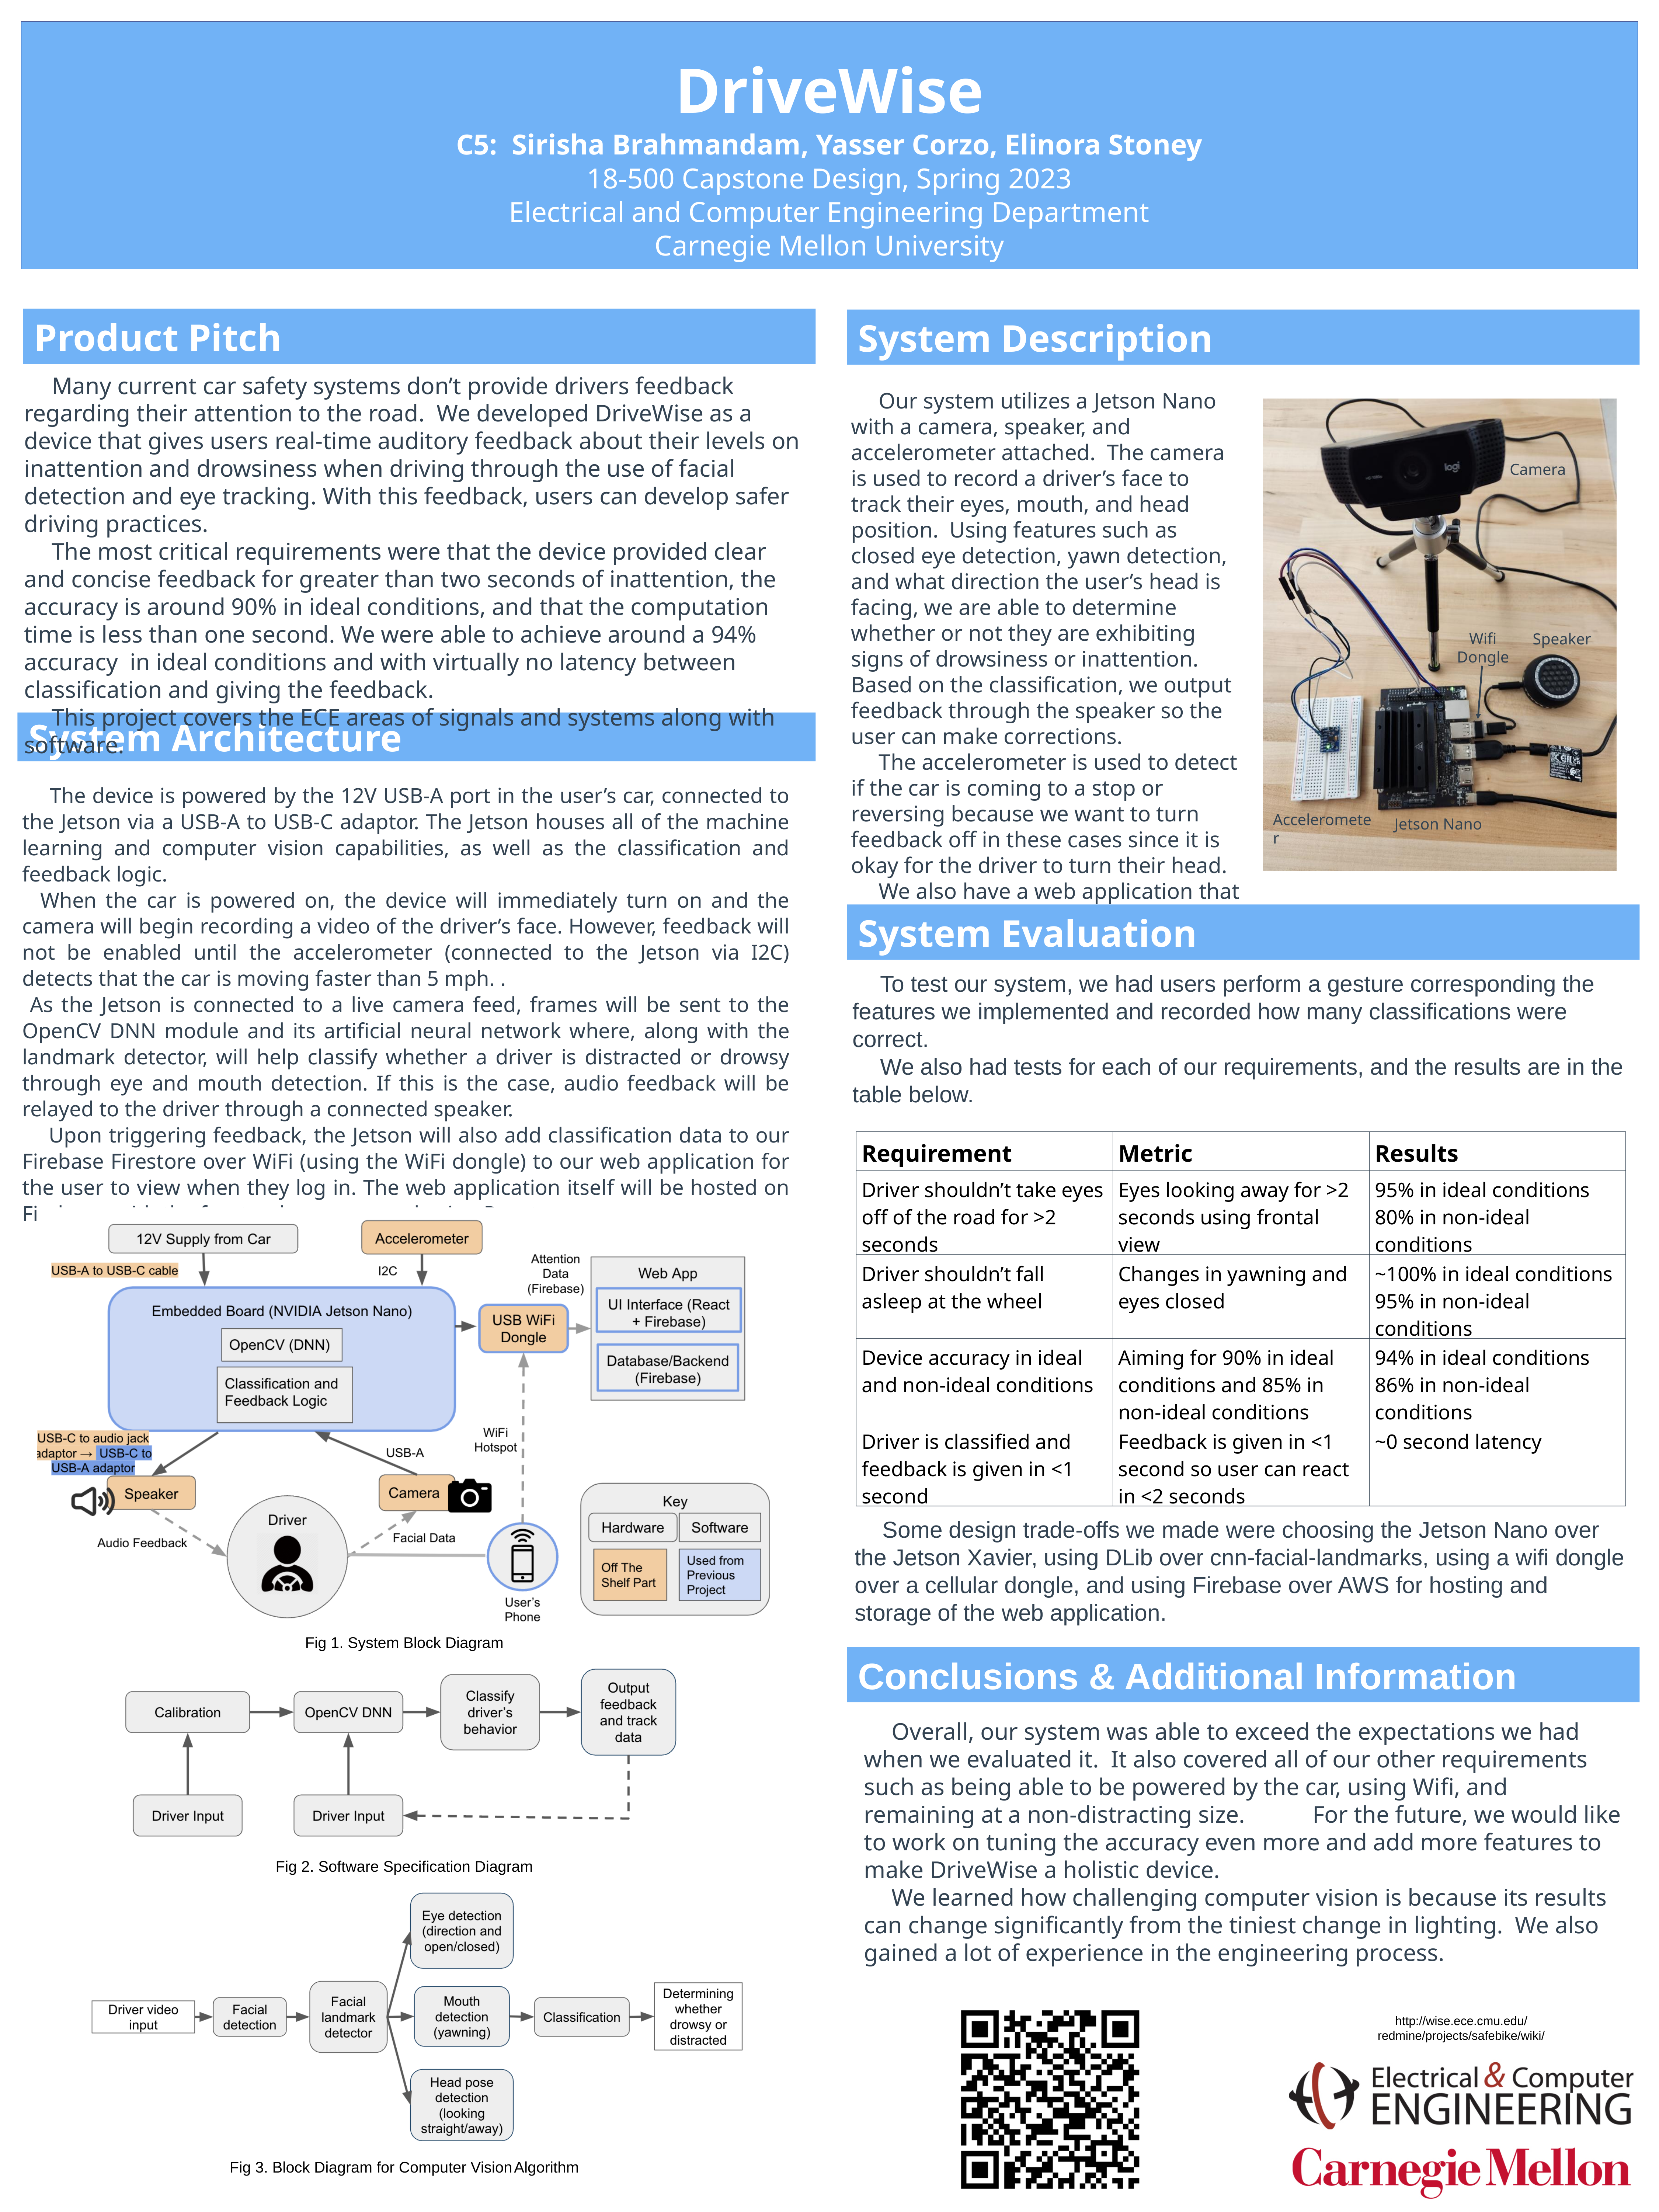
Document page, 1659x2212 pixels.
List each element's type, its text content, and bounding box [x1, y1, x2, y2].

text_box Some design trade-offs we made were choosing the Jetson Nano over the Jetson Xavier, using DLib over cnn-facial-landmarks, using a wifi dongle over a cellular dongle, and using Firebase over AWS for hosting and storage of the web application. [849, 1512, 1638, 1628]
table_cell Aiming for 90% in ideal conditions and 85% in non-ideal conditions [1113, 1339, 1369, 1422]
table_cell ~100% in ideal conditions 95% in non-ideal conditions [1370, 1255, 1625, 1338]
text_box The device is powered by the 12V USB-A port in the user’s car, connected to the Jetson via a USB-A to USB-C adaptor. The Jetson houses all of the machine learning and computer vision capabilities, as well as the classification and feedback logic. When the car is powered on, the device will immediately turn on and the camera will begin recording a video of the driver’s face. However, feedback will not be enabled until the accelerometer (connected to the Jetson via I2C) detects that the car is moving faster than 5 mph. . As the Jetson is connected to a live camera feed, frames will be sent to the OpenCV DNN module and its artificial neural network where, along with the landmark detector, will help classify whether a driver is distracted or drowsy through eye and mouth detection. If this is the case, audio feedback will be relayed to the driver through a connected speaker. Upon triggering feedback, the Jetson will also add classification data to our Firebase Firestore over WiFi (using the WiFi dongle) to our web application for the user to view when they log in. The web application itself will be hosted on Firebase, with the frontend programmed using React. [17, 778, 796, 1237]
table_cell Device accuracy in ideal and non-ideal conditions [856, 1339, 1113, 1422]
text_box System Architecture [17, 712, 816, 762]
text_box Conclusions & Additional Information [847, 1647, 1640, 1703]
text_box Many current car safety systems don’t provide drivers feedback regarding their attention to the road. We developed DriveWise as a device that gives users real-time auditory feedback about their levels on inattention and drowsiness when driving through the use of facial detection and eye tracking. With this feedback, users can develop safer driving practices. The most critical requirements were that the device provided clear and concise feedback for greater than two seconds of inattention, the accuracy is around 90% in ideal conditions, and that the computation time is less than one second. We were able to achieve around a 94% accuracy in ideal conditions and with virtually no latency between classification and giving the feedback. This project covers the ECE areas of signals and systems along with software. [18, 368, 807, 742]
text_box Overall, our system was able to exceed the expectations we had when we evaluated it. It also covered all of our other requirements such as being able to be powered by the car, using Wifi, and remaining at a non-distracting size. For the future, we would like to work on tuning the accuracy even more and add more features to make DriveWise a holistic device. We learned how challenging computer vision is because its results can change significantly from the tiniest change in lighting. We also gained a lot of experience in the engineering process. [858, 1714, 1628, 1969]
picture [954, 2000, 1148, 2194]
table_cell Driver is classified and feedback is given in <1 second [856, 1422, 1113, 1506]
table_header Results [1370, 1132, 1625, 1170]
text_box http://wise.ece.cmu.edu/redmine/projects/safebike/wiki/ [1364, 2010, 1558, 2046]
table_cell 94% in ideal conditions 86% in non-ideal conditions [1370, 1339, 1625, 1422]
text_box Our system utilizes a Jetson Nano with a camera, speaker, and accelerometer attached. The camera is used to record a driver’s face to track their eyes, mouth, and head position. Using features such as closed eye detection, yawn detection, and what direction the user’s head is facing, we are able to determine whether or not they are exhibiting signs of drowsiness or inattention. Based on the classification, we output feedback through the speaker so the user can make corrections. The accelerometer is used to detect if the car is coming to a stop or reversing because we want to turn feedback off in these cases since it is okay for the driver to turn their head. We also have a web application that tracks the metrics and has feedback logs. [845, 385, 1247, 900]
table_cell Driver shouldn’t take eyes off of the road for >2 seconds [856, 1171, 1113, 1254]
picture [37, 1207, 775, 1628]
table_cell Eyes looking away for >2 seconds using frontal view [1113, 1171, 1369, 1254]
table_header Metric [1113, 1132, 1369, 1170]
picture [88, 1888, 745, 2145]
table_cell 95% in ideal conditions 80% in non-ideal conditions [1370, 1171, 1625, 1254]
table_cell Changes in yawning and eyes closed [1113, 1255, 1369, 1338]
table_header Requirement [856, 1132, 1113, 1170]
text_box System Evaluation [847, 904, 1640, 960]
text_box [21, 21, 303, 269]
table_cell Driver shouldn’t fall asleep at the wheel [856, 1255, 1113, 1338]
text_box To test our system, we had users perform a gesture corresponding the features we implemented and recorded how many classifications were correct. We also had tests for each of our requirements, and the results are in the table below. [847, 966, 1635, 1110]
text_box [1478, 665, 1482, 719]
text_box System Description [847, 309, 1640, 365]
text_box Fig 1. System Block Diagram [71, 1630, 737, 1657]
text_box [1262, 2053, 1659, 2204]
text_box Fig 3. Block Diagram for Computer Vision Algorithm [71, 2152, 737, 2182]
picture [1262, 399, 1617, 871]
text_box Fig 2. Software Specification Diagram [71, 1851, 737, 1881]
table_cell ~0 second latency [1370, 1422, 1625, 1506]
table_cell Feedback is given in <1 second so user can react in <2 seconds [1113, 1422, 1369, 1506]
text_box Product Pitch [23, 309, 816, 364]
text_box DriveWise C5: Sirisha Brahmandam, Yasser Corzo, Elinora Stoney 18-500 Capstone Design, Spring 2023 Electrical and Computer Engineering Department Carnegie Mellon University [303, 0, 1356, 296]
picture [113, 1665, 696, 1843]
text_box [1356, 21, 1638, 269]
